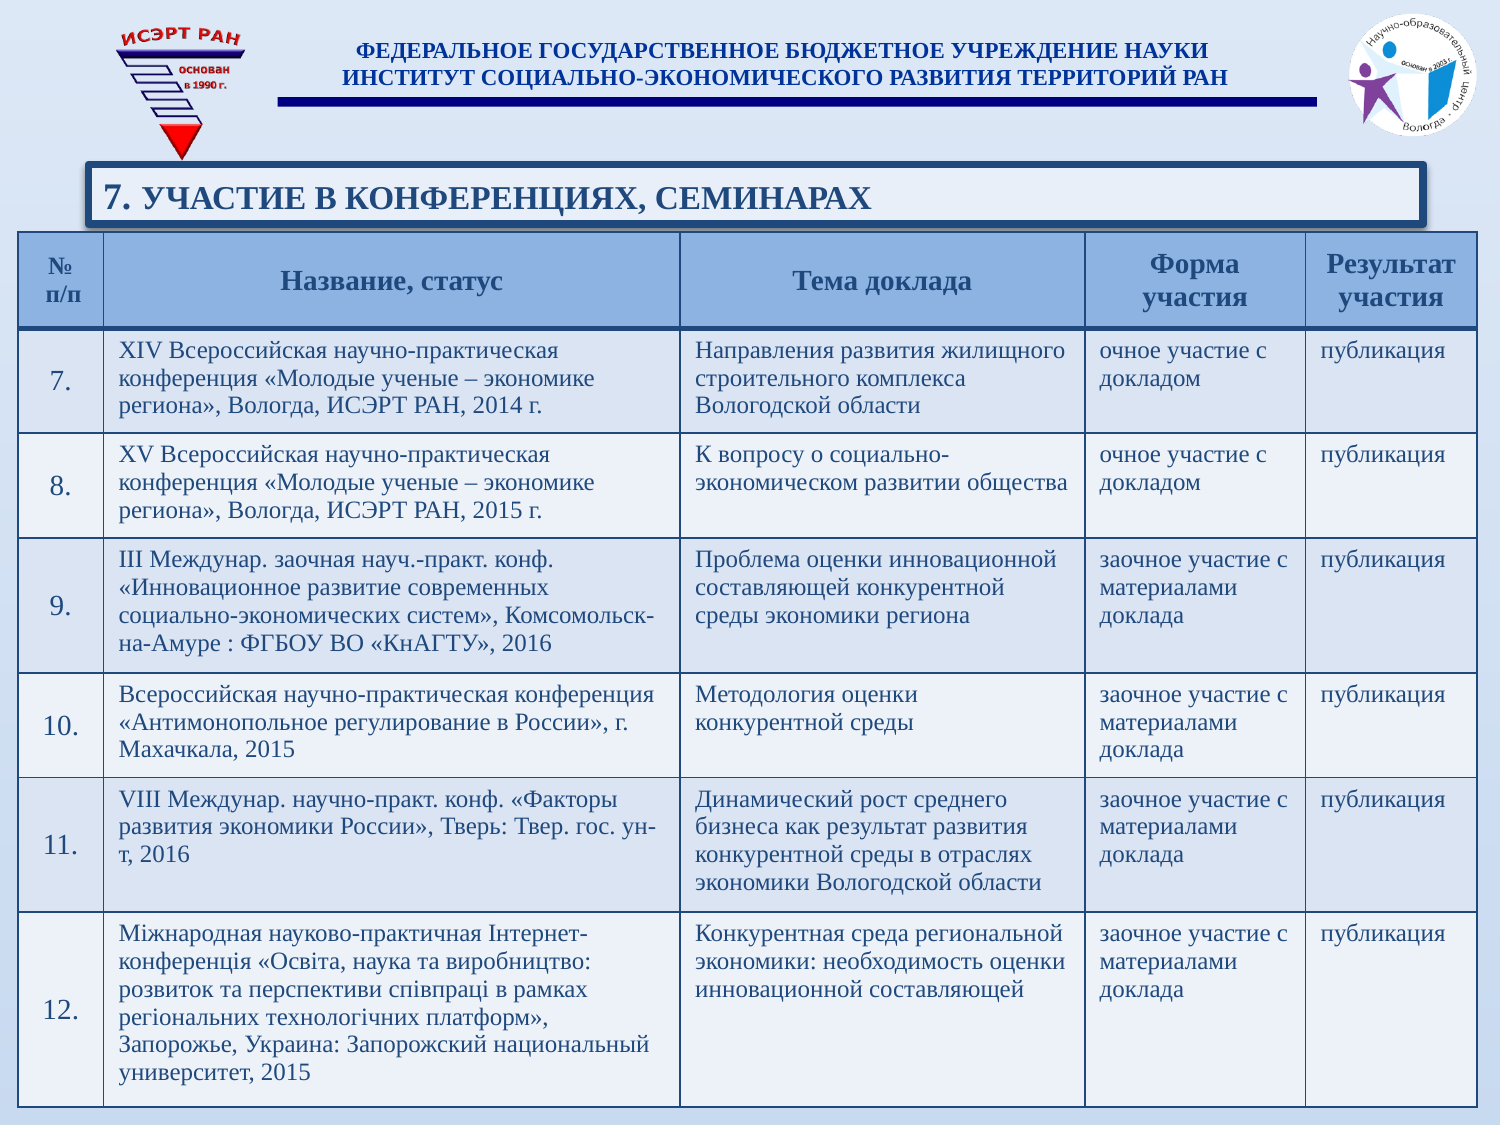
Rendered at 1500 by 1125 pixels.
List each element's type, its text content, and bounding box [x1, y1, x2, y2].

table_header № п/п [19, 233, 103, 326]
table_header Название, статус [104, 233, 679, 326]
table_cell Проблема оценки инновационной составляющей конкурентной среды экономики региона [681, 539, 1084, 672]
table_cell Направления развития жилищного строительного комплекса Вологодской области [681, 331, 1084, 432]
table_cell К вопросу о социально-экономическом развитии общества [681, 434, 1084, 537]
table_cell Всероссийская научно-практическая конференция «Антимонопольное регулирование в России», г. Махачкала, 2015 [104, 674, 679, 777]
table_cell публикация [1306, 674, 1476, 777]
table_header Тема доклада [681, 233, 1084, 326]
table_cell VIII Междунар. научно-практ. конф. «Факторы развития экономики России», Тверь: Твер. гос. ун-т, 2016 [104, 778, 679, 911]
table_header Форма участия [1086, 233, 1305, 326]
table_cell 9. [19, 539, 103, 672]
table_cell очное участие с докладом [1086, 331, 1305, 432]
table_header Результат участия [1306, 233, 1476, 326]
table_cell XV Всероссийская научно-практическая конференция «Молодые ученые – экономике региона», Вологда, ИСЭРТ РАН, 2015 г. [104, 434, 679, 537]
table_cell 12. [19, 913, 103, 1106]
table_cell публикация [1306, 778, 1476, 911]
table_cell 7. [19, 331, 103, 432]
text_box 7. УЧАСТИЕ В КОНФЕРЕНЦИЯХ, семинарах [85, 161, 1427, 228]
table_cell 8. [19, 434, 103, 537]
table_cell заочное участие с материалами доклада [1086, 913, 1305, 1106]
table_cell 11. [19, 778, 103, 911]
table_cell III Междунар. заочная науч.-практ. конф. «Инновационное развитие современных социально-экономических систем», Комсомольск-на-Амуре : ФГБОУ ВО «КнАГТУ», 2016 [104, 539, 679, 672]
picture [1345, 10, 1478, 138]
table_cell очное участие с докладом [1086, 434, 1305, 537]
table_cell Динамический рост среднего бизнеса как результат развития конкурентной среды в отраслях экономики Вологодской области [681, 778, 1084, 911]
table_cell Міжнародная науково-практичная Інтернет-конференція «Освіта, наука та виробництво: розвиток та перспективи співпраці в рамках регіональних технологічних платформ», Запорожье, Украина: Запорожский национальный университет, 2015 [104, 913, 679, 1106]
table_cell Конкурентная среда региональной экономики: необходимость оценки инновационной составляющей [681, 913, 1084, 1106]
table_cell Методология оценки конкурентной среды [681, 674, 1084, 777]
picture [110, 23, 249, 162]
table_cell заочное участие с материалами доклада [1086, 674, 1305, 777]
table_cell заочное участие с материалами доклада [1086, 539, 1305, 672]
table_cell 10. [19, 674, 103, 777]
table_cell публикация [1306, 539, 1476, 672]
table_cell публикация [1306, 913, 1476, 1106]
table_cell публикация [1306, 331, 1476, 432]
table_cell публикация [1306, 434, 1476, 537]
table_cell XIV Всероссийская научно-практическая конференция «Молодые ученые – экономике региона», Вологда, ИСЭРТ РАН, 2014 г. [104, 331, 679, 432]
text_box ФЕДЕРАЛЬНОЕ ГОСУДАРСТВЕННОЕ БЮДЖЕТНОЕ УЧРЕЖДЕНИЕ НАУКИ ИНСТИТУТ СОЦИАЛЬНО-ЭКОНОМИЧЕСКОГО РАЗВИТИЯ ТЕРРИТОРИЙ РАН [253, 31, 1339, 98]
table_cell заочное участие с материалами доклада [1086, 778, 1305, 911]
